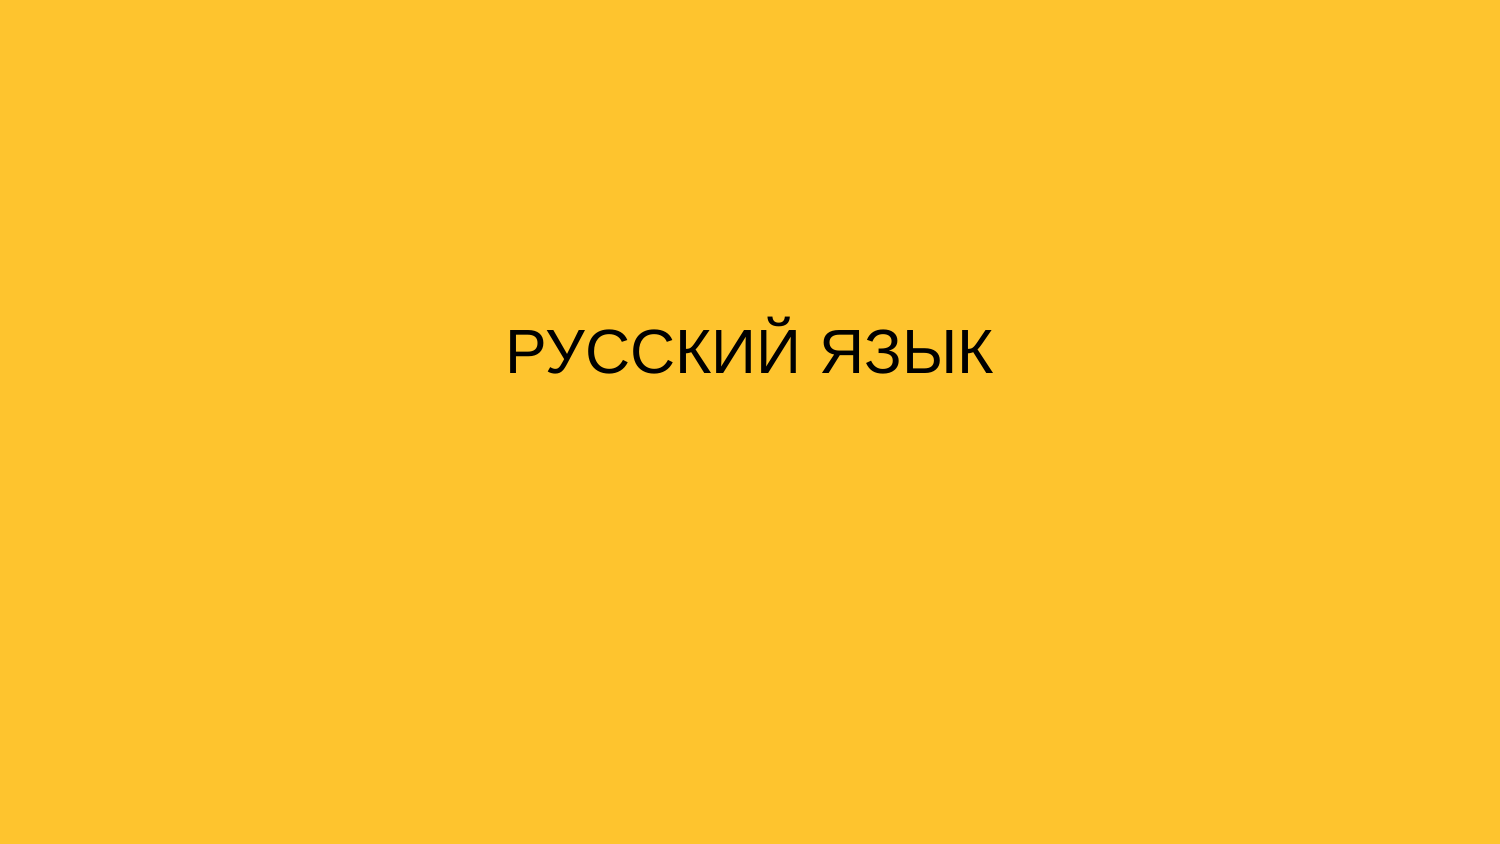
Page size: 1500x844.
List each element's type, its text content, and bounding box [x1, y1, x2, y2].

text_box РУССКИЙ ЯЗЫК [27, 306, 1472, 538]
